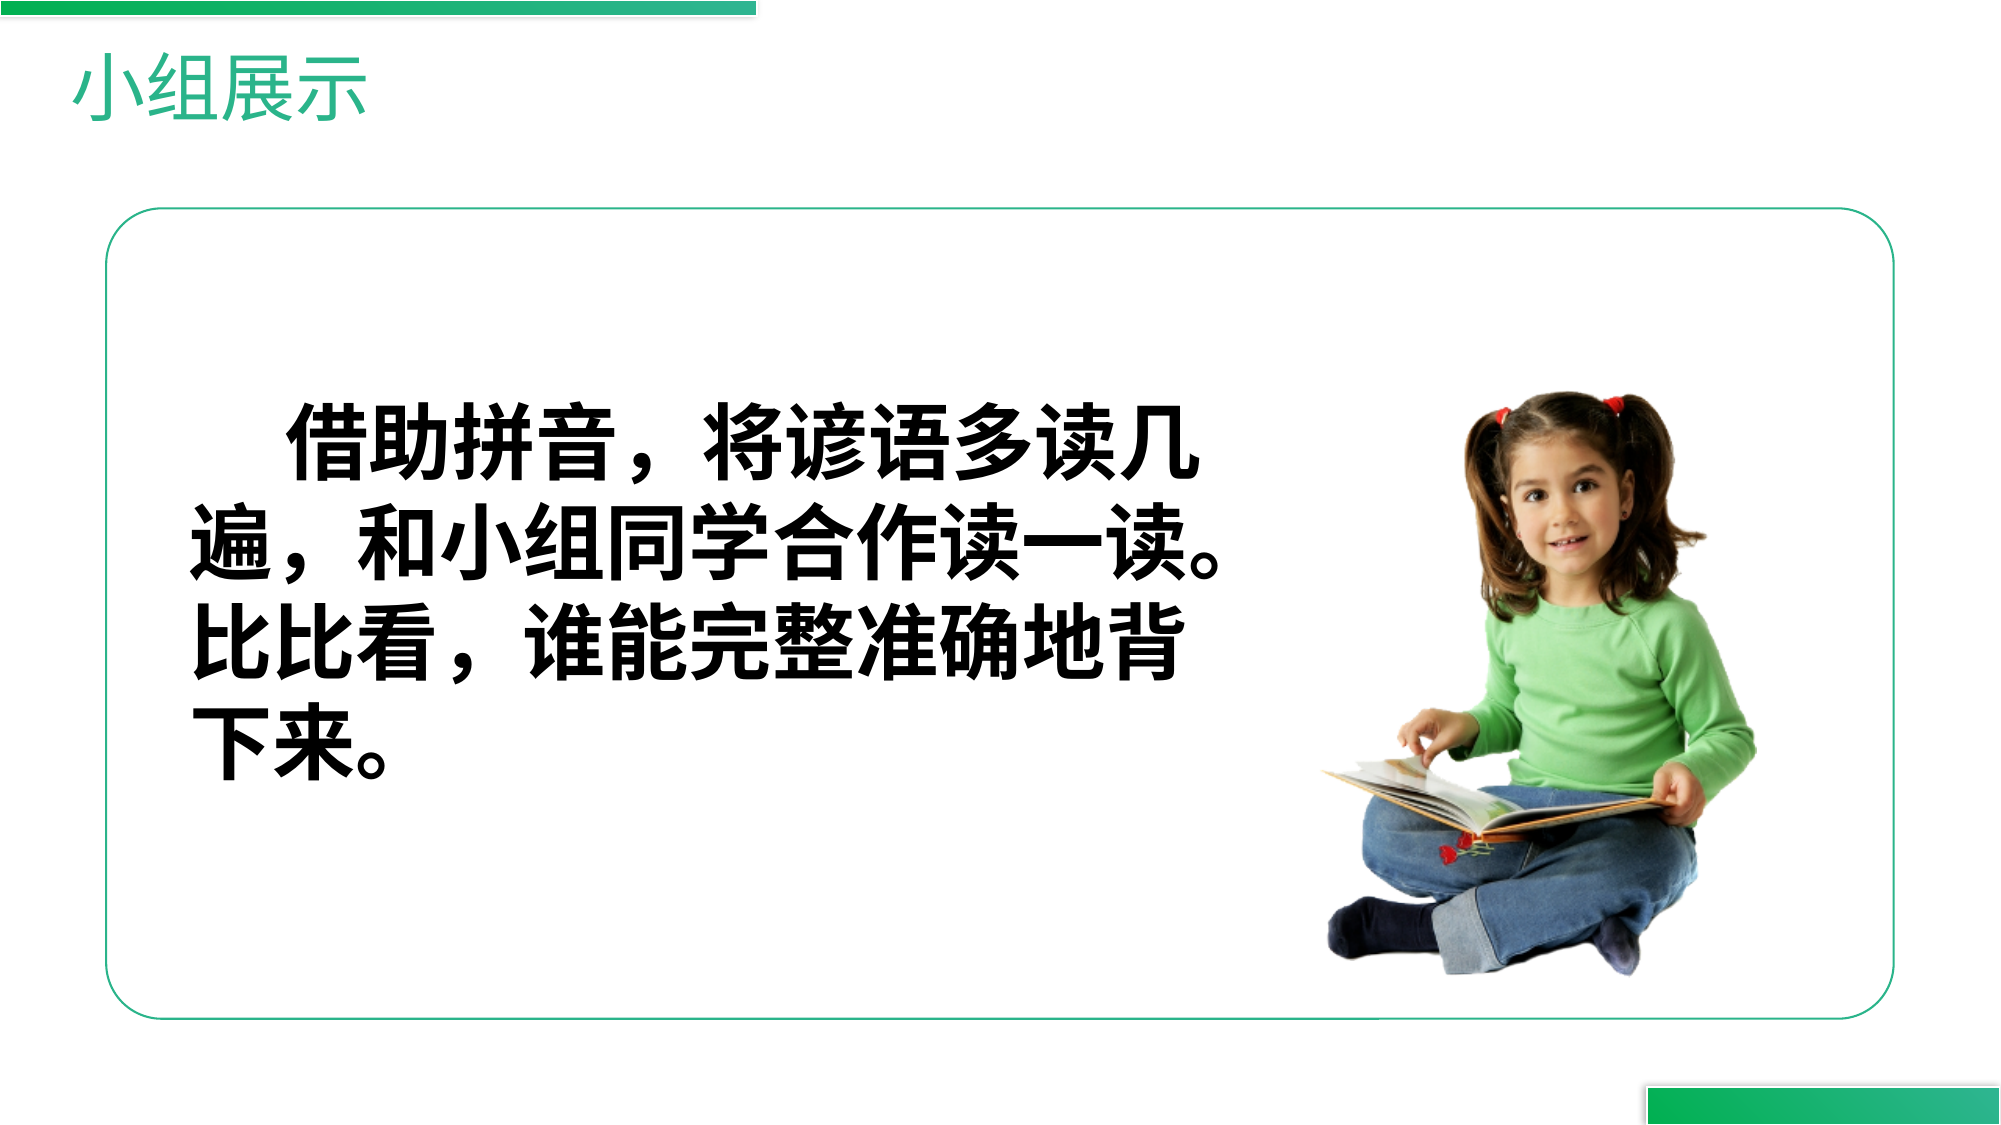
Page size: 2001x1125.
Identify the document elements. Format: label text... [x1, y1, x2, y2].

list 小组展示 [55, 43, 509, 126]
text_box 借助拼音，将谚语多读几遍，和小组同学合作读一读。比比看，谁能完整准确地背下来。 [189, 390, 1208, 791]
picture [1319, 390, 1757, 978]
